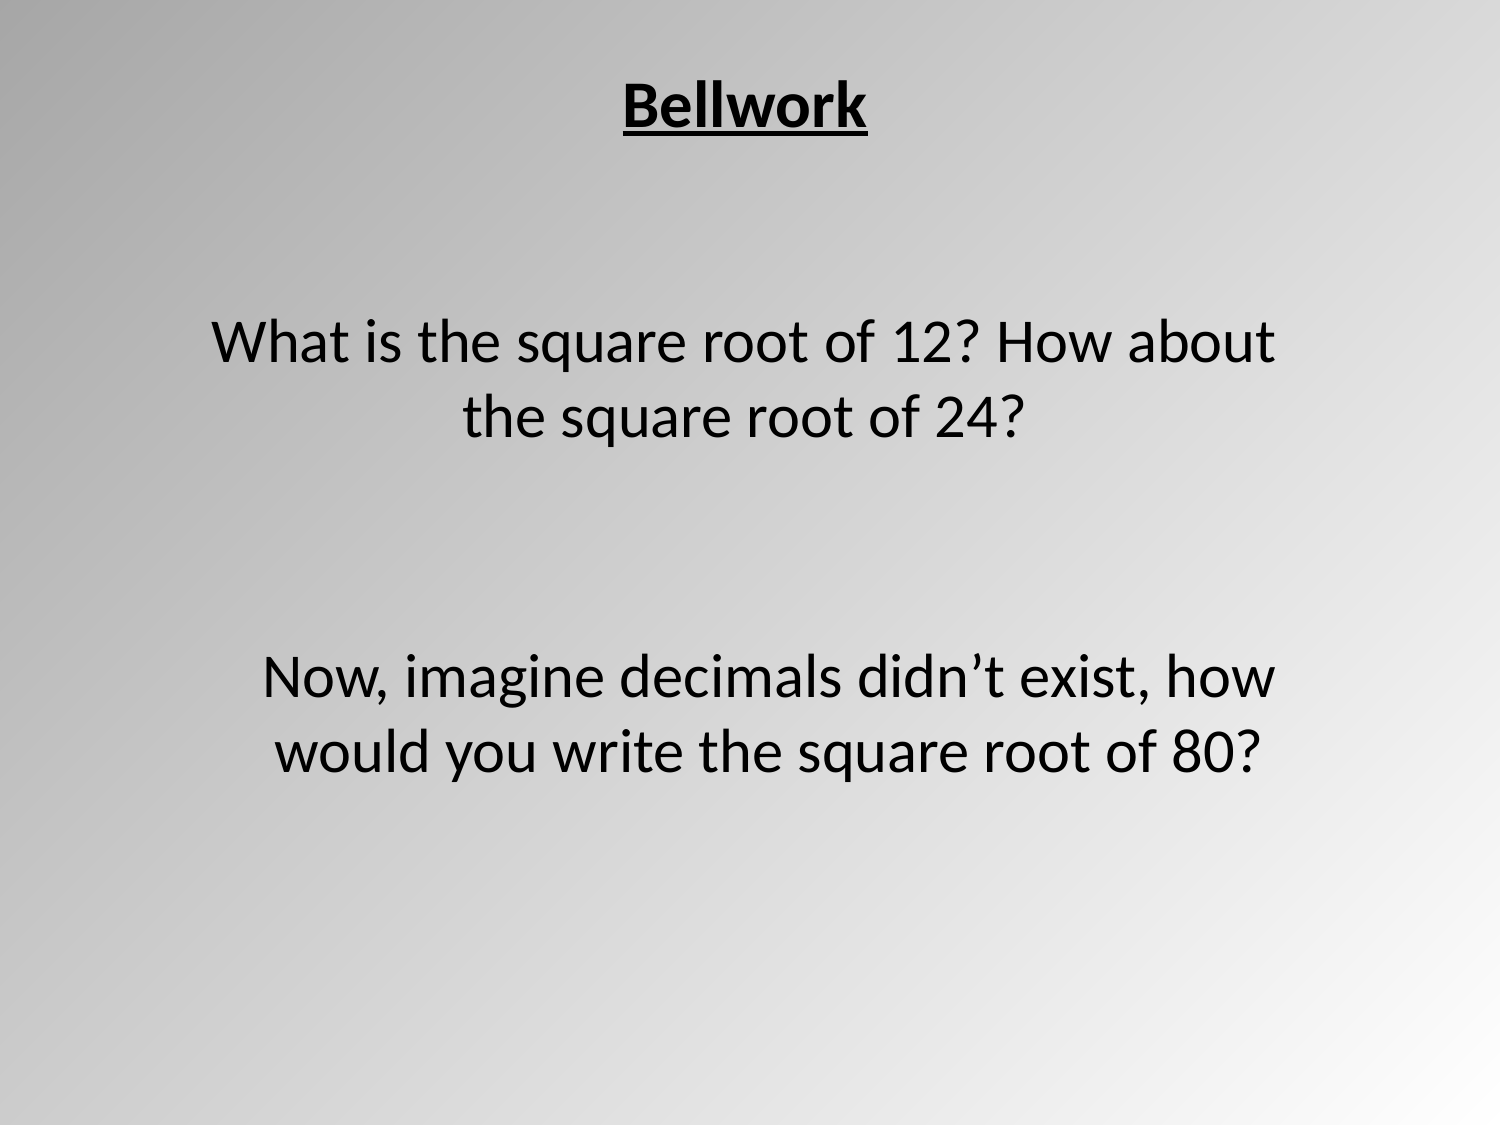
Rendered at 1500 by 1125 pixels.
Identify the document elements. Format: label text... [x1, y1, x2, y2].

text_box What is the square root of 12? How about the square root of 24? [163, 292, 1327, 458]
text_box Now, imagine decimals didn’t exist, how would you write the square root of 80? [188, 627, 1352, 792]
text_box Bellwork [286, 53, 1204, 148]
